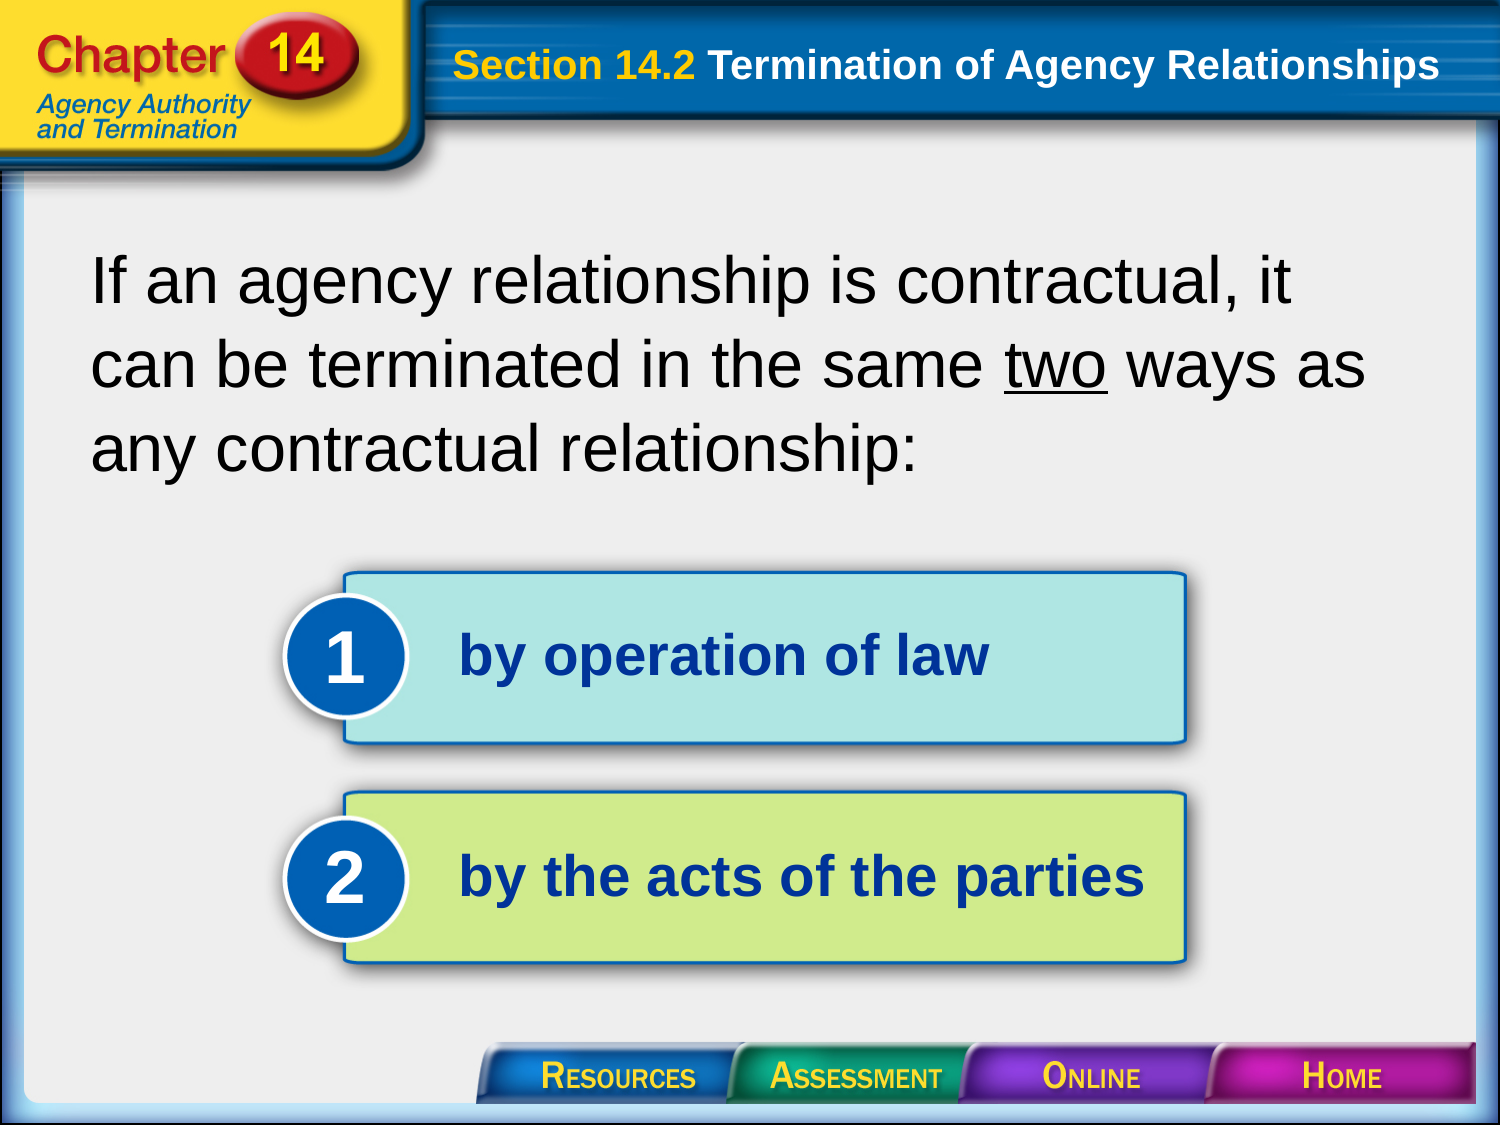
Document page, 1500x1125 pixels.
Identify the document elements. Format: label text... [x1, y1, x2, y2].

title Section 14.2 Termination of Agency Relationships [437, 12, 1500, 113]
picture [0, 0, 1500, 1125]
list If an agency relationship is contractual, it can be terminated in the same two ways as any contractual relationship: [75, 224, 1393, 1025]
